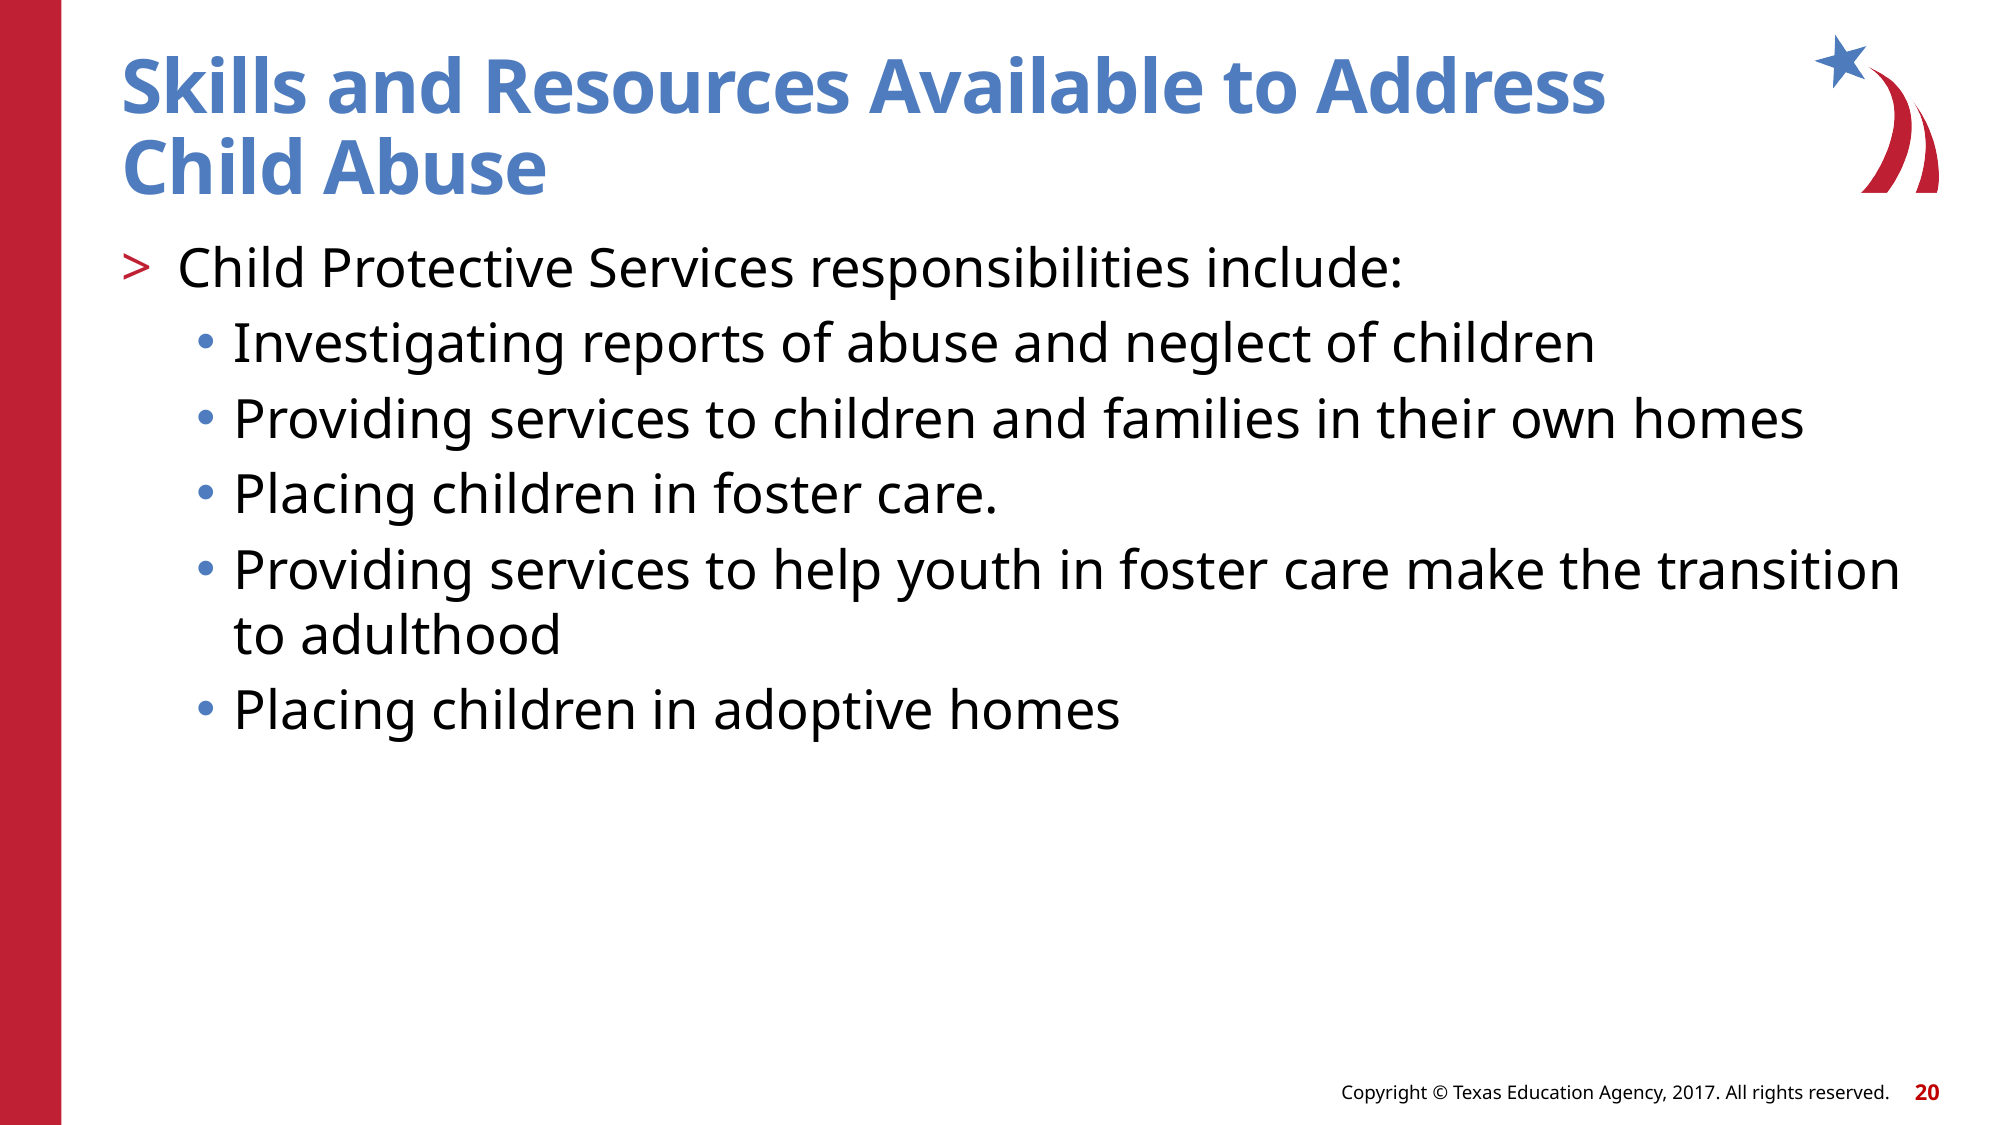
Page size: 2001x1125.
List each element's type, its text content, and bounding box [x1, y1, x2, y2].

list Child Protective Services responsibilities include: Investigating reports of abuse and neglect of children Providing services to children and families in their own homes Placing children in foster care. Providing services to help youth in foster care make the transition to adulthood Placing children in adoptive homes [121, 233, 1936, 1010]
title Skills and Resources Available to Address Child Abuse [121, 66, 1772, 211]
picture [1814, 34, 1939, 193]
